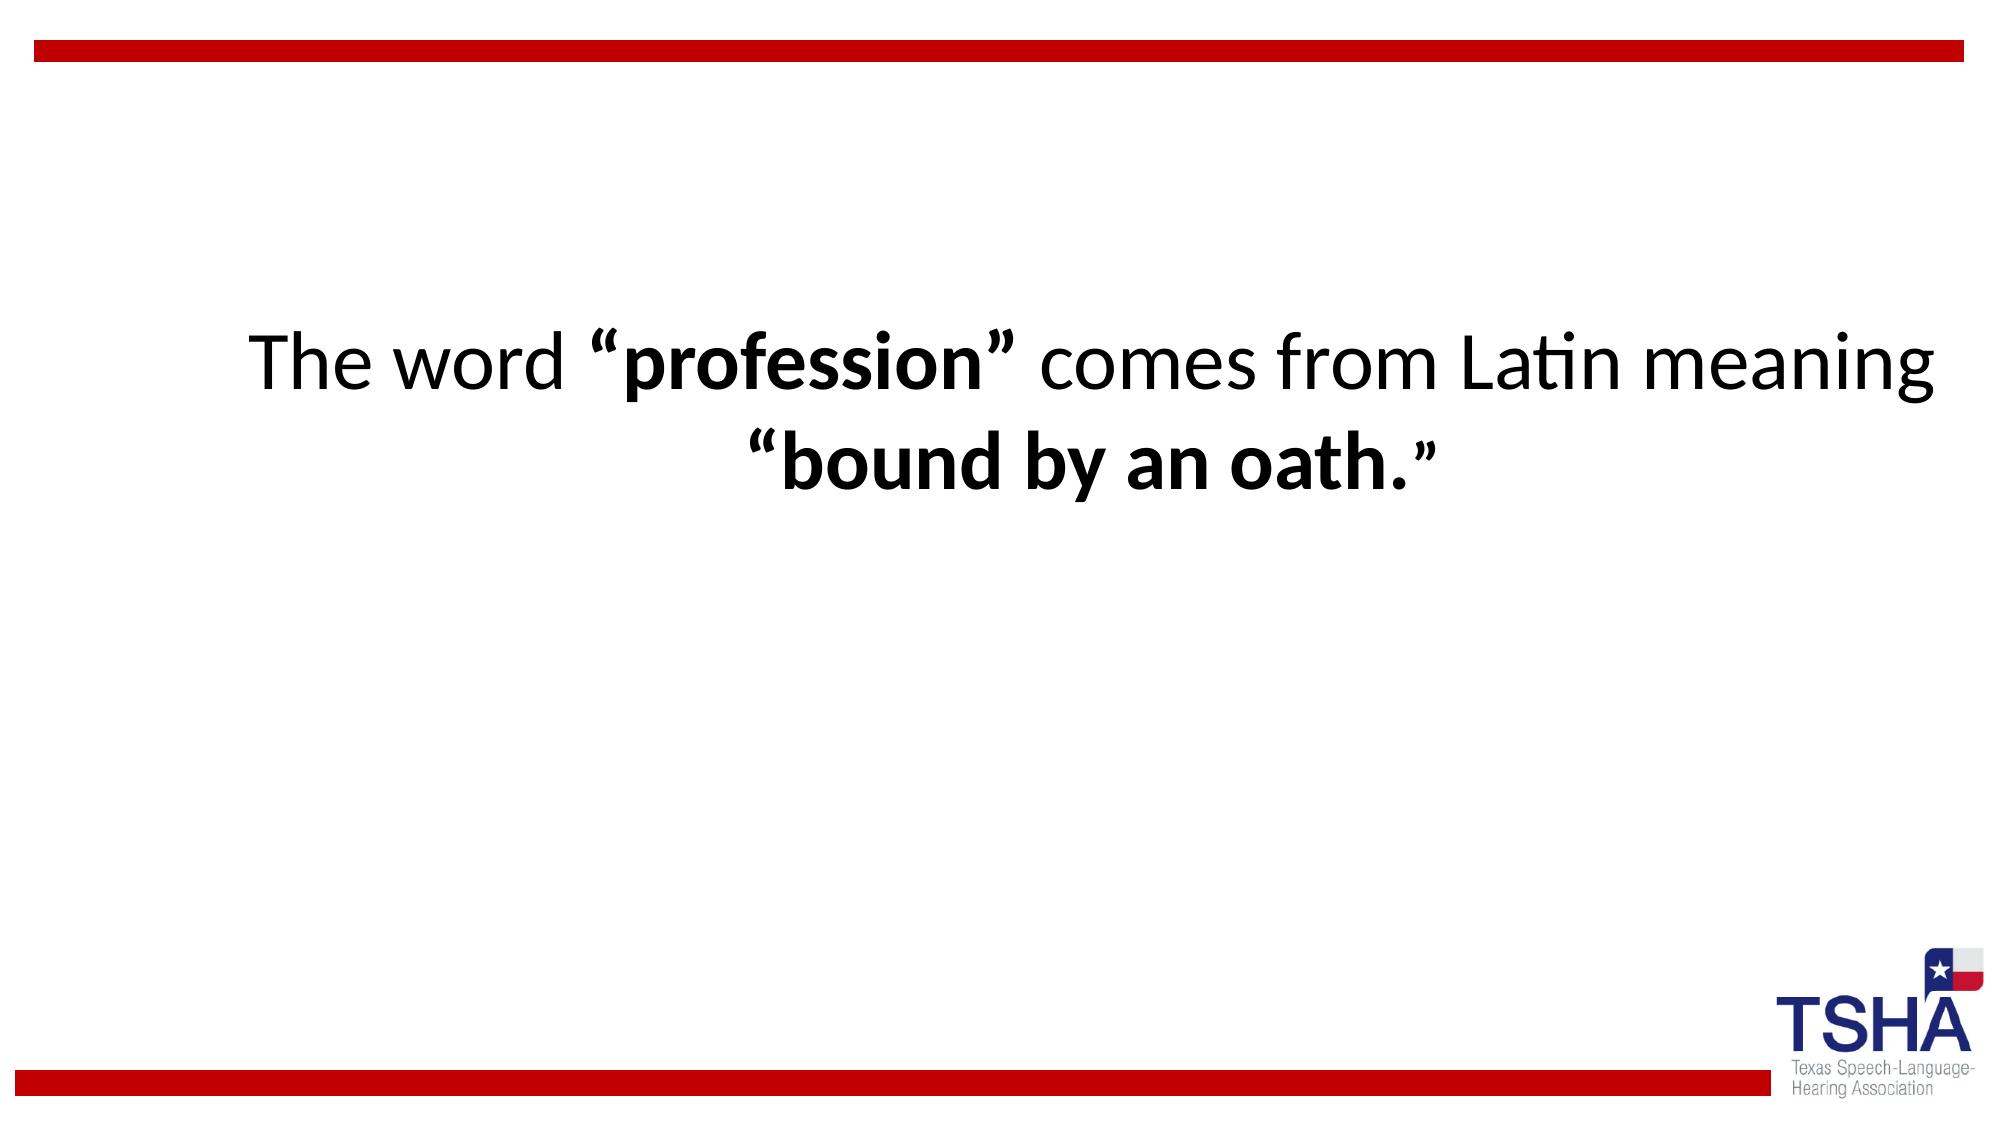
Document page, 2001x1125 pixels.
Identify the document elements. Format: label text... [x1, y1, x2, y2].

text_box The word “profession” comes from Latin meaning “bound by an oath.” [207, 299, 1977, 514]
picture [1757, 919, 2000, 1125]
